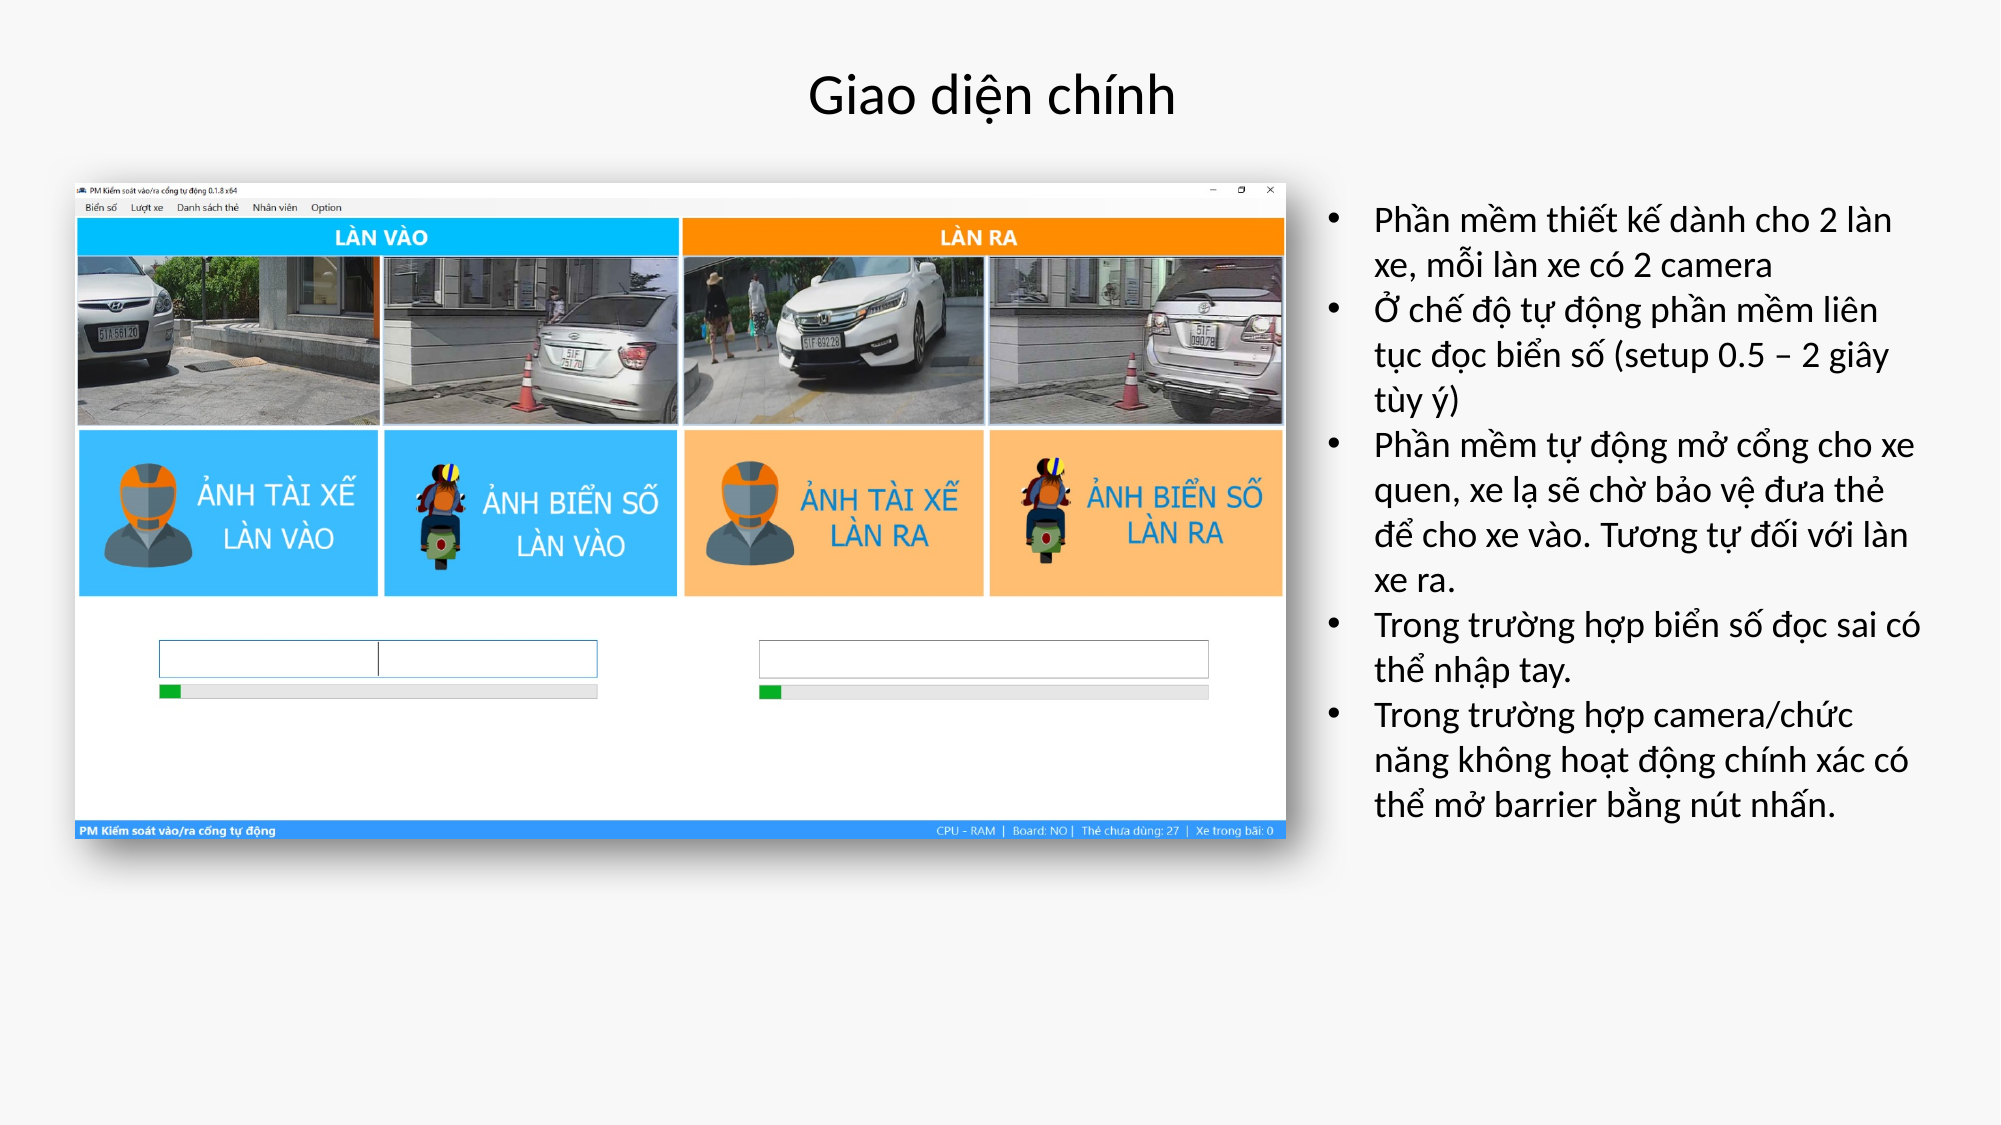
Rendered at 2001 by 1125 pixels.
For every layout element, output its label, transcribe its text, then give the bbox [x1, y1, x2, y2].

picture [74, 182, 1286, 839]
text_box Phần mềm thiết kế dành cho 2 làn xe, mỗi làn xe có 2 camera Ở chế độ tự động phần mềm liên tục đọc biển số (setup 0.5 – 2 giây tùy ý) Phần mềm tự động mở cổng cho xe quen, xe lạ sẽ chờ bảo vệ đưa thẻ để cho xe vào. Tương tự đối với làn xe ra. Trong trường hợp biển số đọc sai có thể nhập tay. Trong trường hợp camera/chức năng không hoạt động chính xác có thể mở barrier bằng nút nhấn. [1322, 187, 1938, 833]
text_box Giao diện chính [98, 65, 1888, 138]
